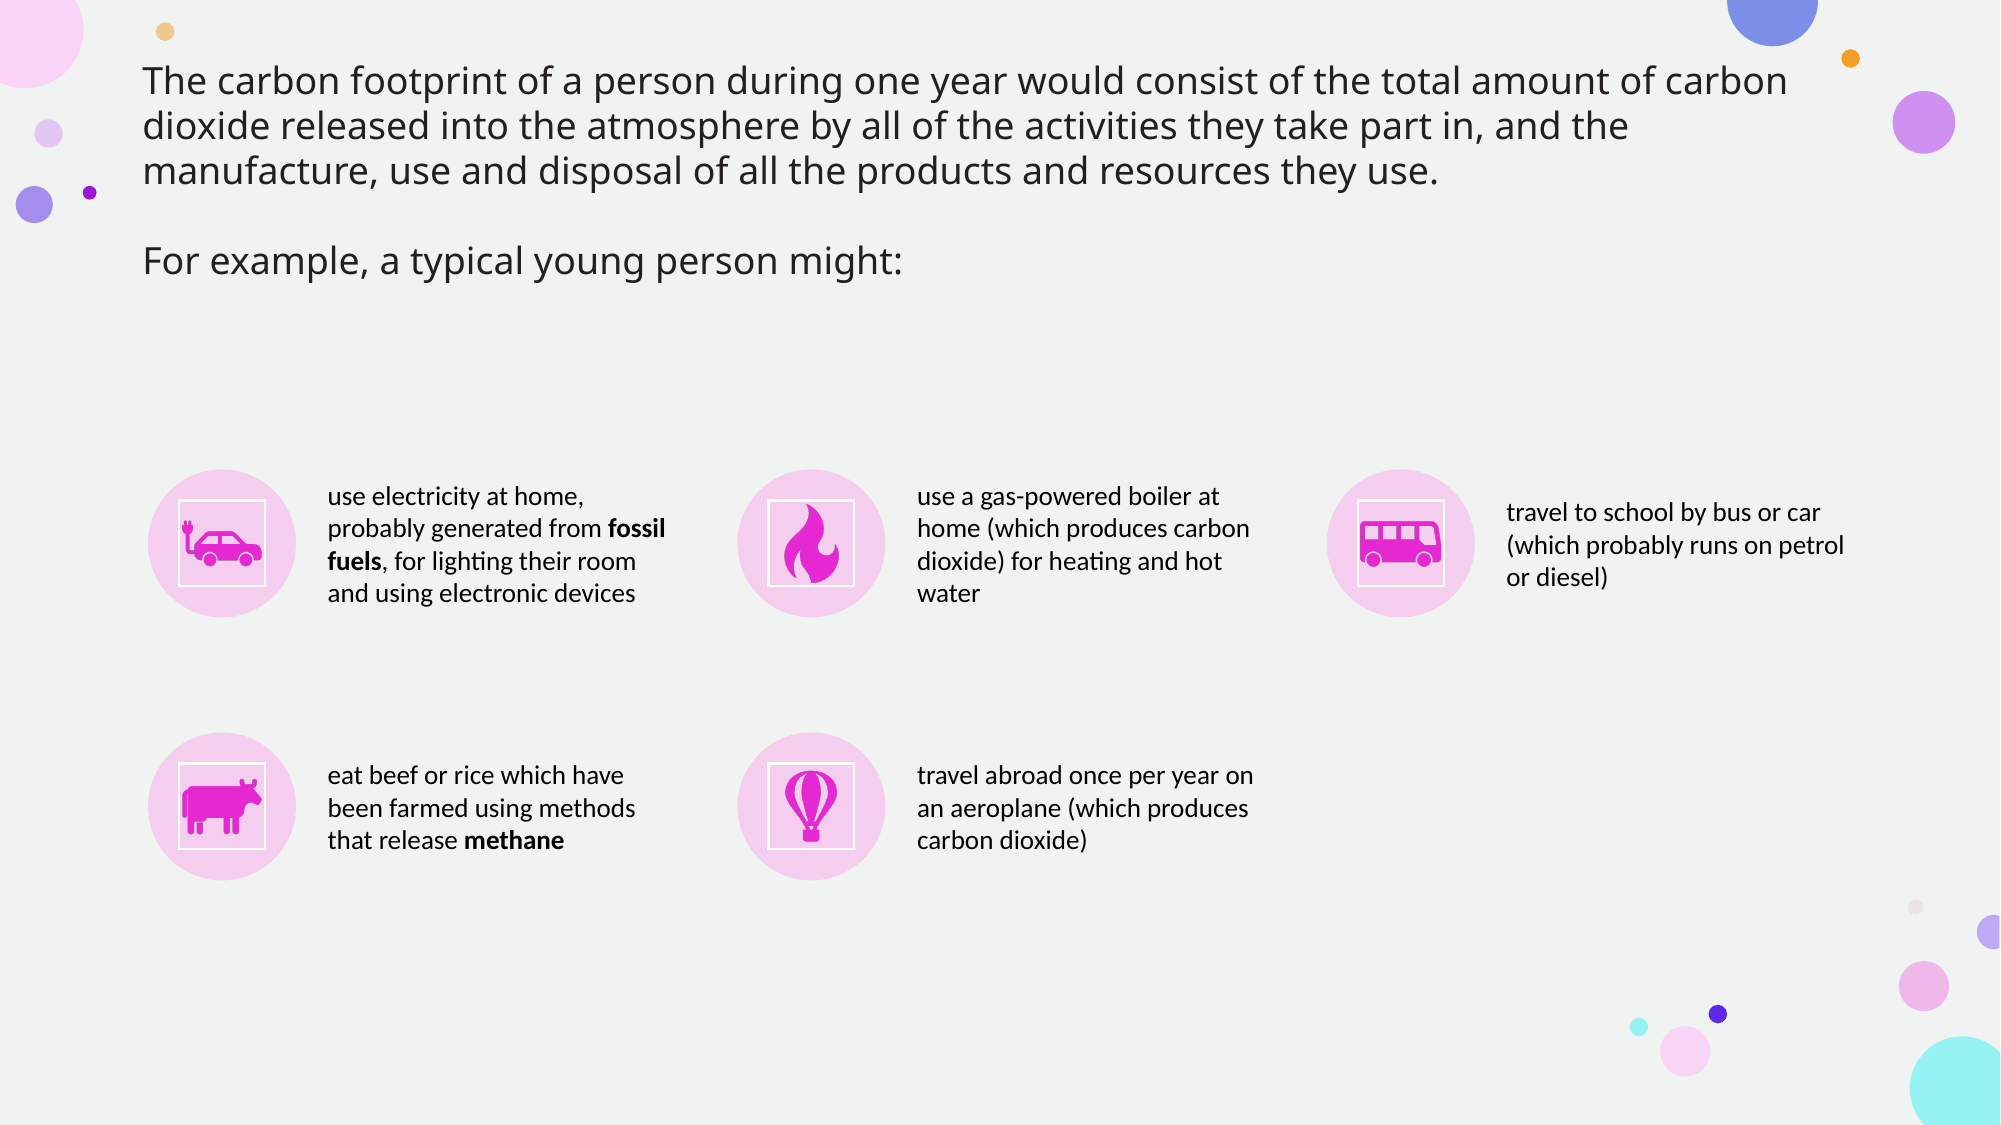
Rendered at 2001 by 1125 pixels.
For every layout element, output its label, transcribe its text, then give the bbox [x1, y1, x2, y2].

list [127, 336, 1877, 1014]
text_box The carbon footprint of a person during one year would consist of the total amount of carbon dioxide released into the atmosphere by all of the activities they take part in, and the manufacture, use and disposal of all the products and resources they use. For example, a typical young person might: [127, 49, 1890, 335]
